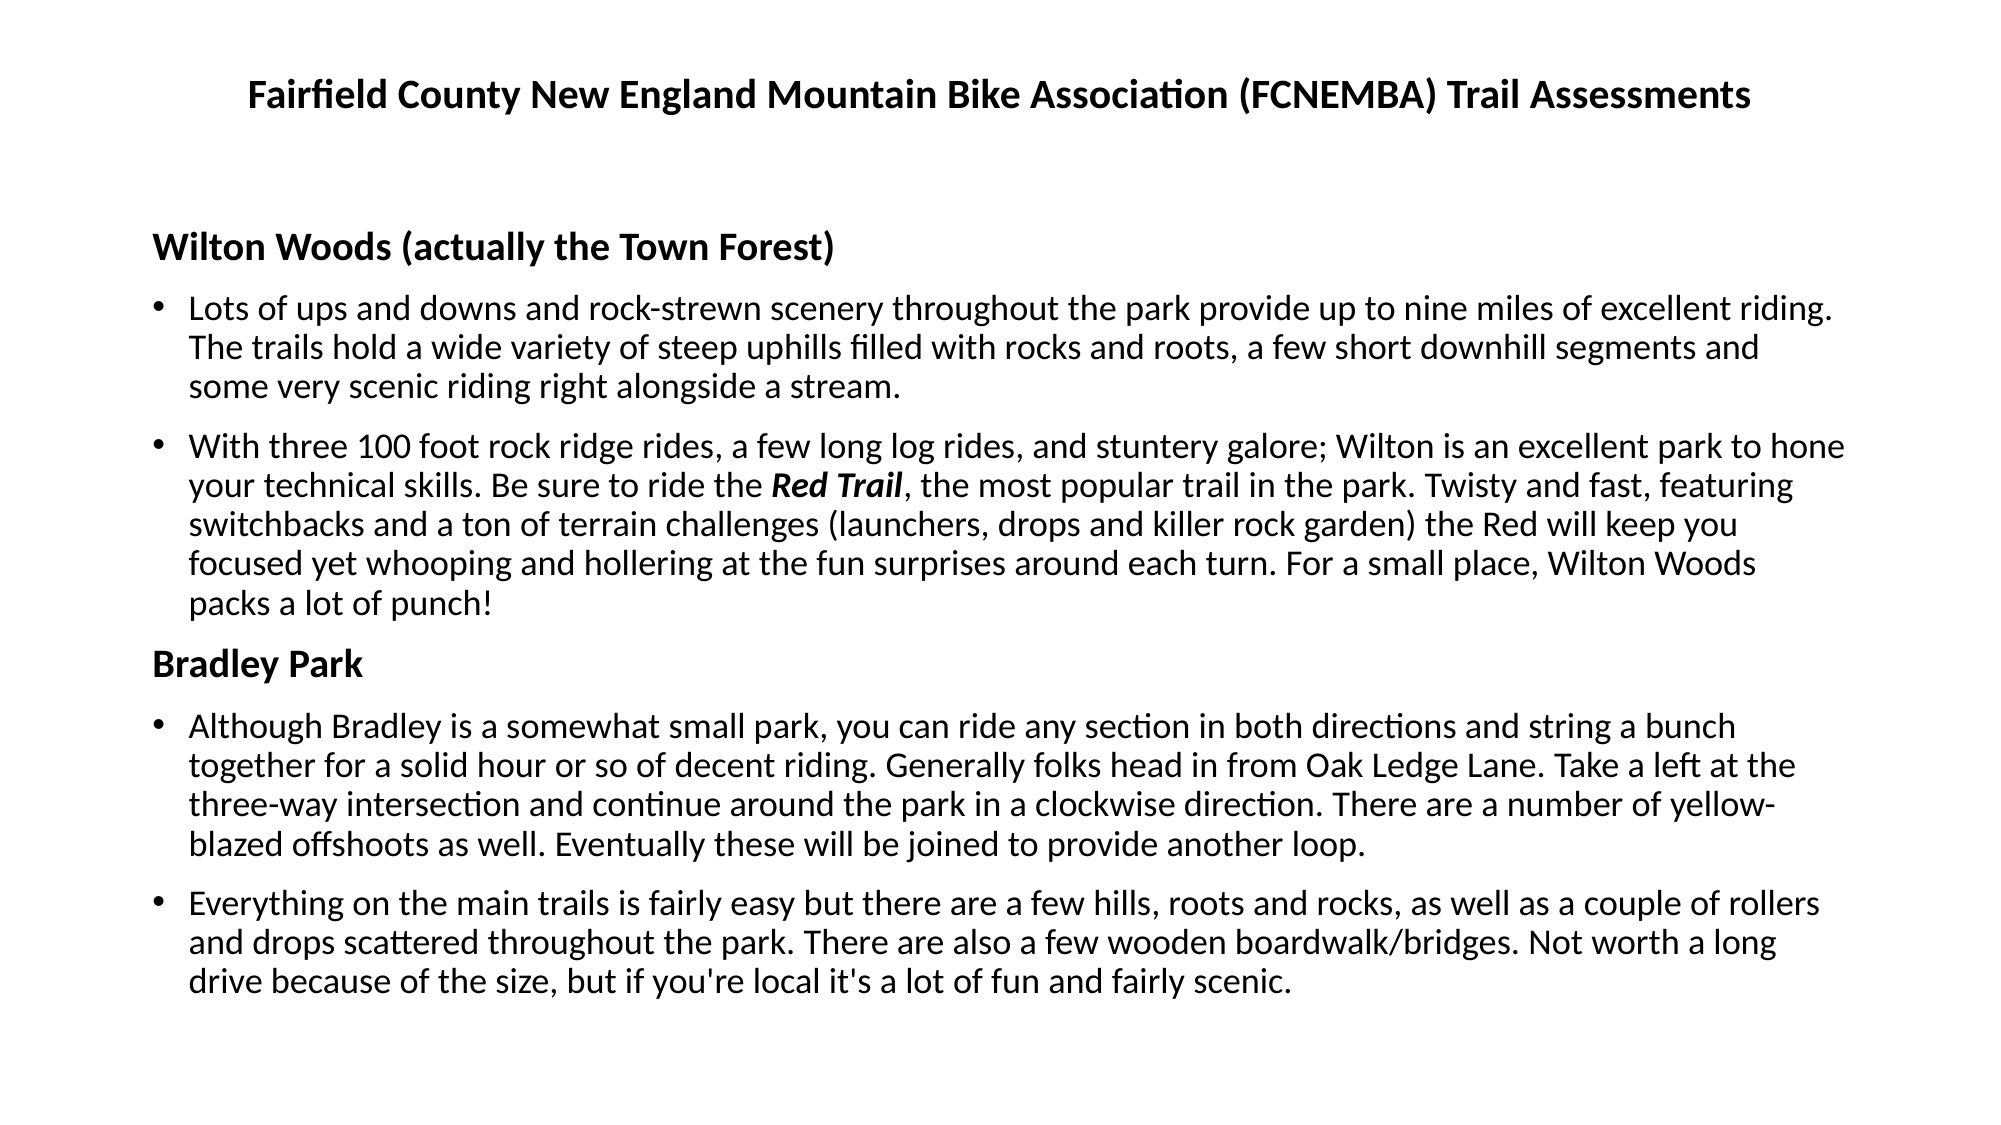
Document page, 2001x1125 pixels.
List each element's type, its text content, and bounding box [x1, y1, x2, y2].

list Wilton Woods (actually the Town Forest) Lots of ups and downs and rock-strewn scenery throughout the park provide up to nine miles of excellent riding. The trails hold a wide variety of steep uphills filled with rocks and roots, a few short downhill segments and some very scenic riding right alongside a stream. With three 100 foot rock ridge rides, a few long log rides, and stuntery galore; Wilton is an excellent park to hone your technical skills. Be sure to ride the Red Trail, the most popular trail in the park. Twisty and fast, featuring switchbacks and a ton of terrain challenges (launchers, drops and killer rock garden) the Red will keep you focused yet whooping and hollering at the fun surprises around each turn. For a small place, Wilton Woods packs a lot of punch! Bradley Park Although Bradley is a somewhat small park, you can ride any section in both directions and string a bunch together for a solid hour or so of decent riding. Generally folks head in from Oak Ledge Lane. Take a left at the three-way intersection and continue around the park in a clockwise direction. There are a number of yellow-blazed offshoots as well. Eventually these will be joined to provide another loop. Everything on the main trails is fairly easy but there are a few hills, roots and rocks, as well as a couple of rollers and drops scattered throughout the park. There are also a few wooden boardwalk/bridges. Not worth a long drive because of the size, but if you're local it's a lot of fun and fairly scenic. [137, 217, 1863, 1014]
title Fairfield County New England Mountain Bike Association (FCNEMBA) Trail Assessments [137, 59, 1863, 182]
